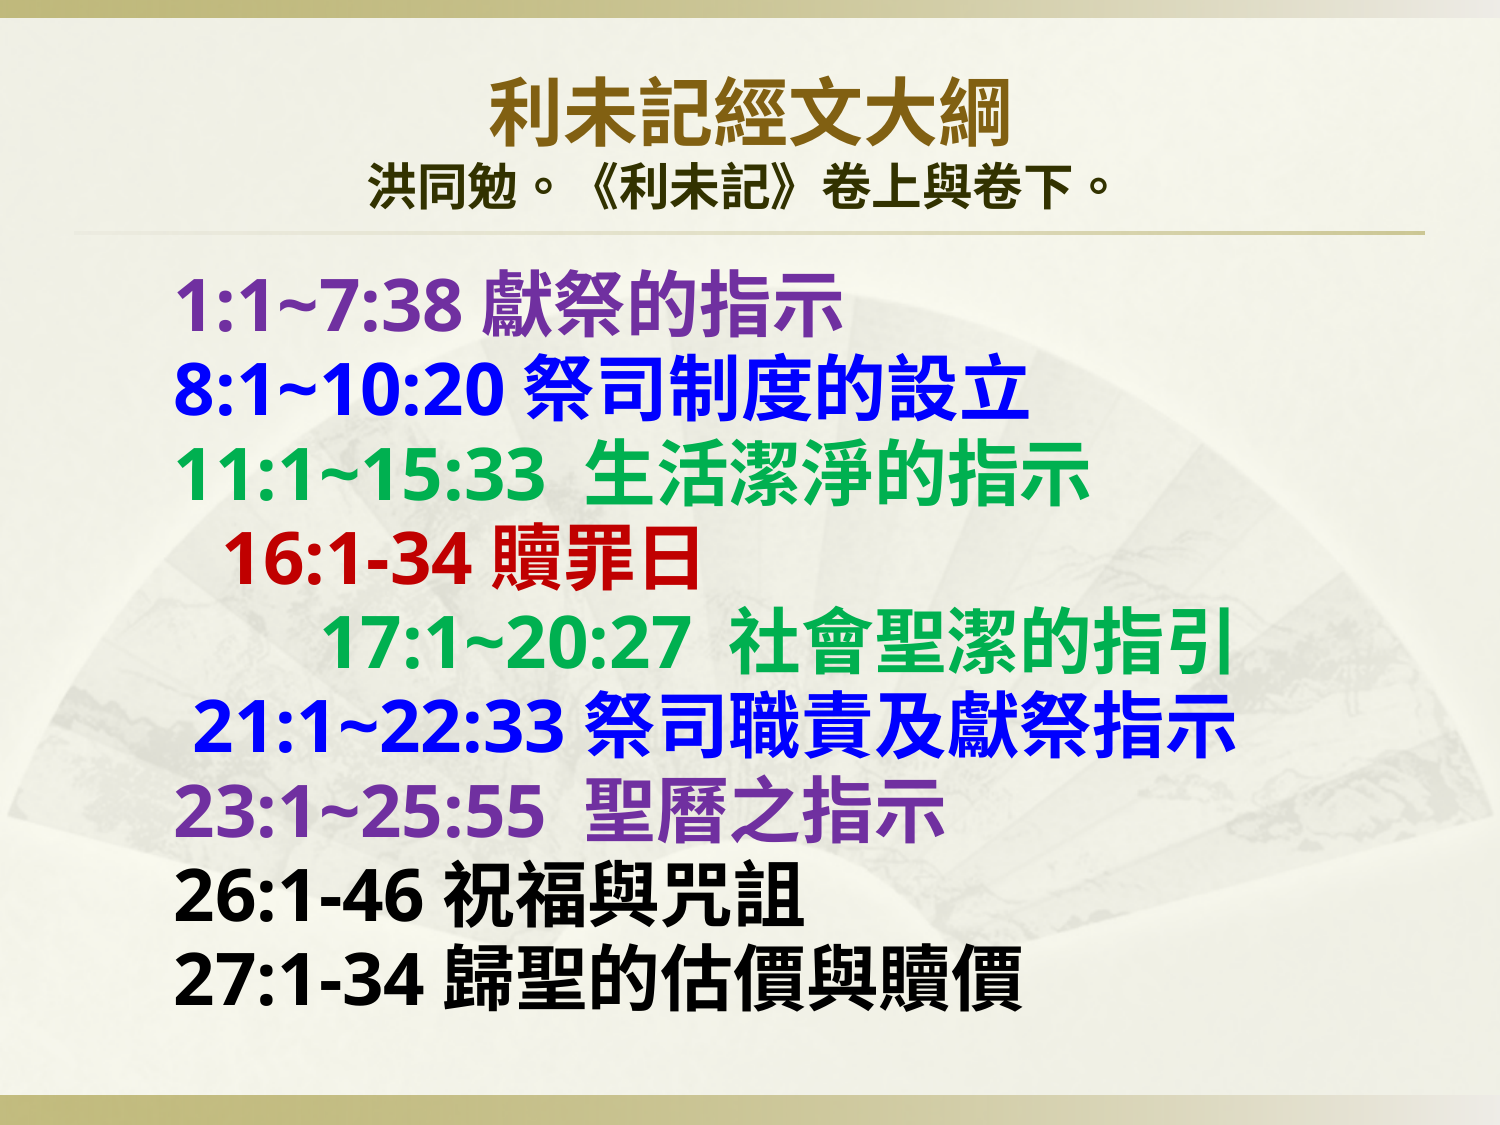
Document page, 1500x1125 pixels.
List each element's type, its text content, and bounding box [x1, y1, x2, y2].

title 利未記經文大綱 洪同勉。《利未記》卷上與卷下。 [245, 57, 1258, 224]
list 1:1~7:38獻祭的指示 8:1~10:20祭司制度的設立 11:1~15:33 生活潔淨的指示 16:1-34贖罪日 17:1~20:27 社會聖潔的指引 21:1~22:33祭司職責及獻祭指示 23:1~25:55 聖曆之指示 26:1-46祝福與咒詛 27:1-34歸聖的估價與贖價 [118, 268, 1403, 1097]
